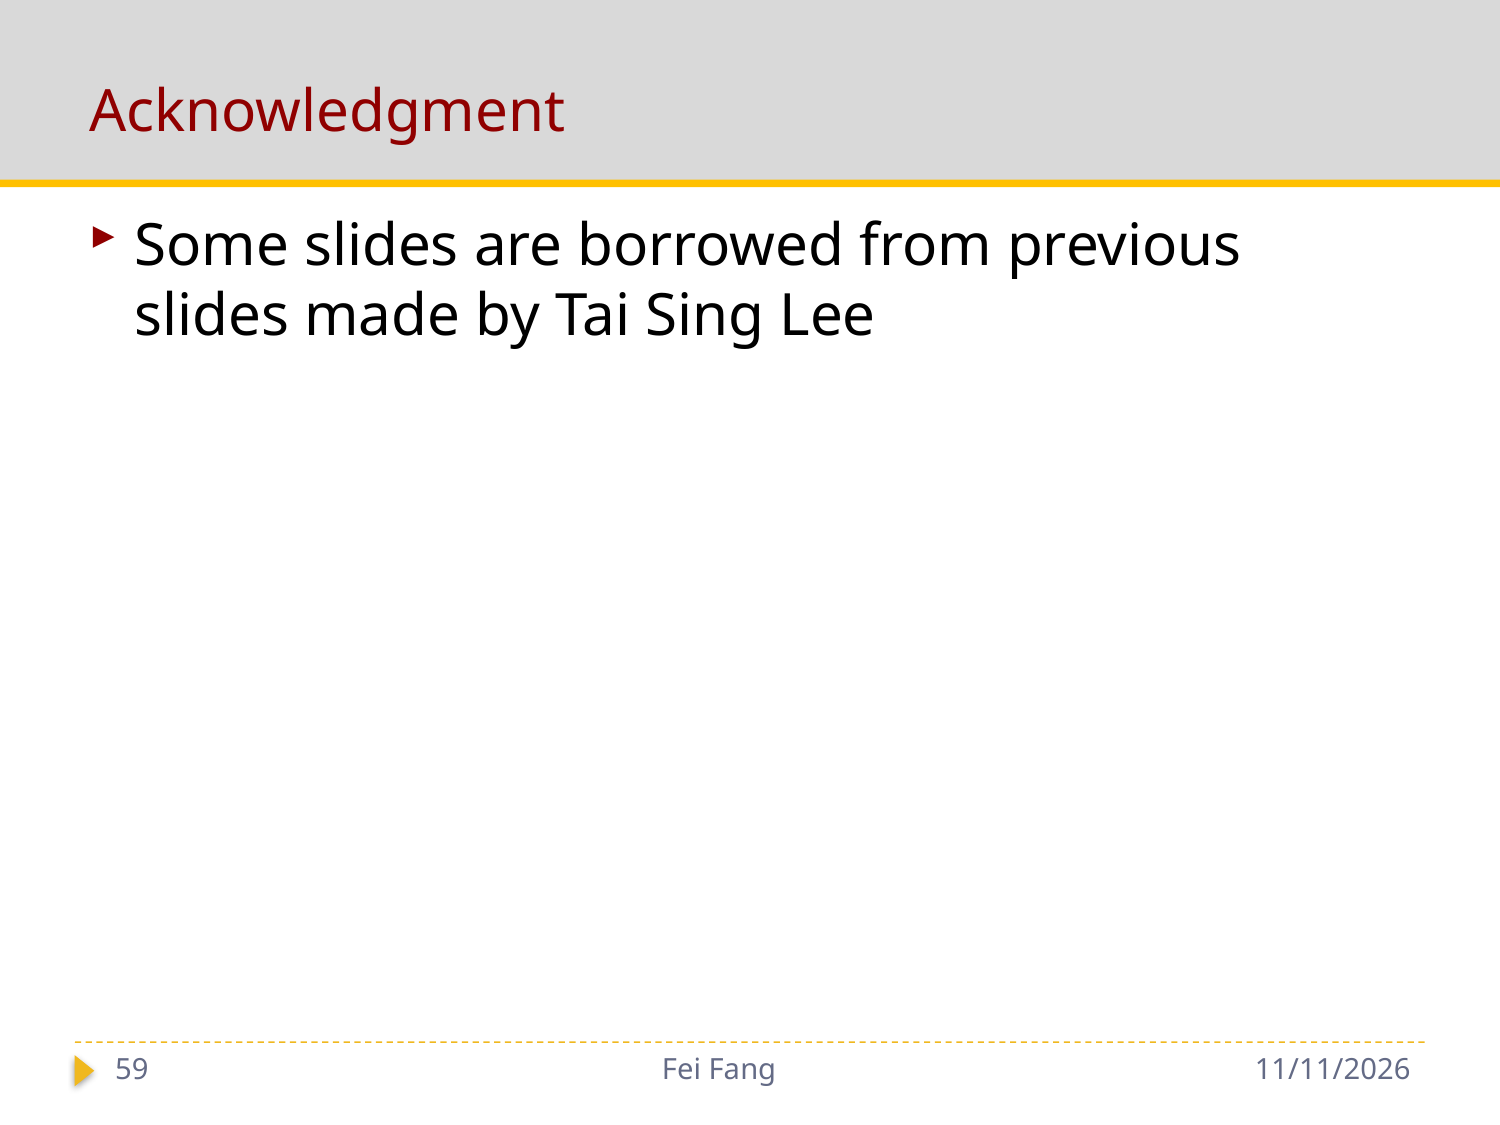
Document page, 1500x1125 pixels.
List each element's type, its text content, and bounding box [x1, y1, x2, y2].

title Acknowledgment [75, 24, 1425, 151]
footer Fei Fang [235, 1042, 1205, 1103]
slide_number 59 [100, 1042, 235, 1103]
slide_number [1205, 1042, 1426, 1103]
list Some slides are borrowed from previous slides made by Tai Sing Lee [75, 200, 1425, 1010]
